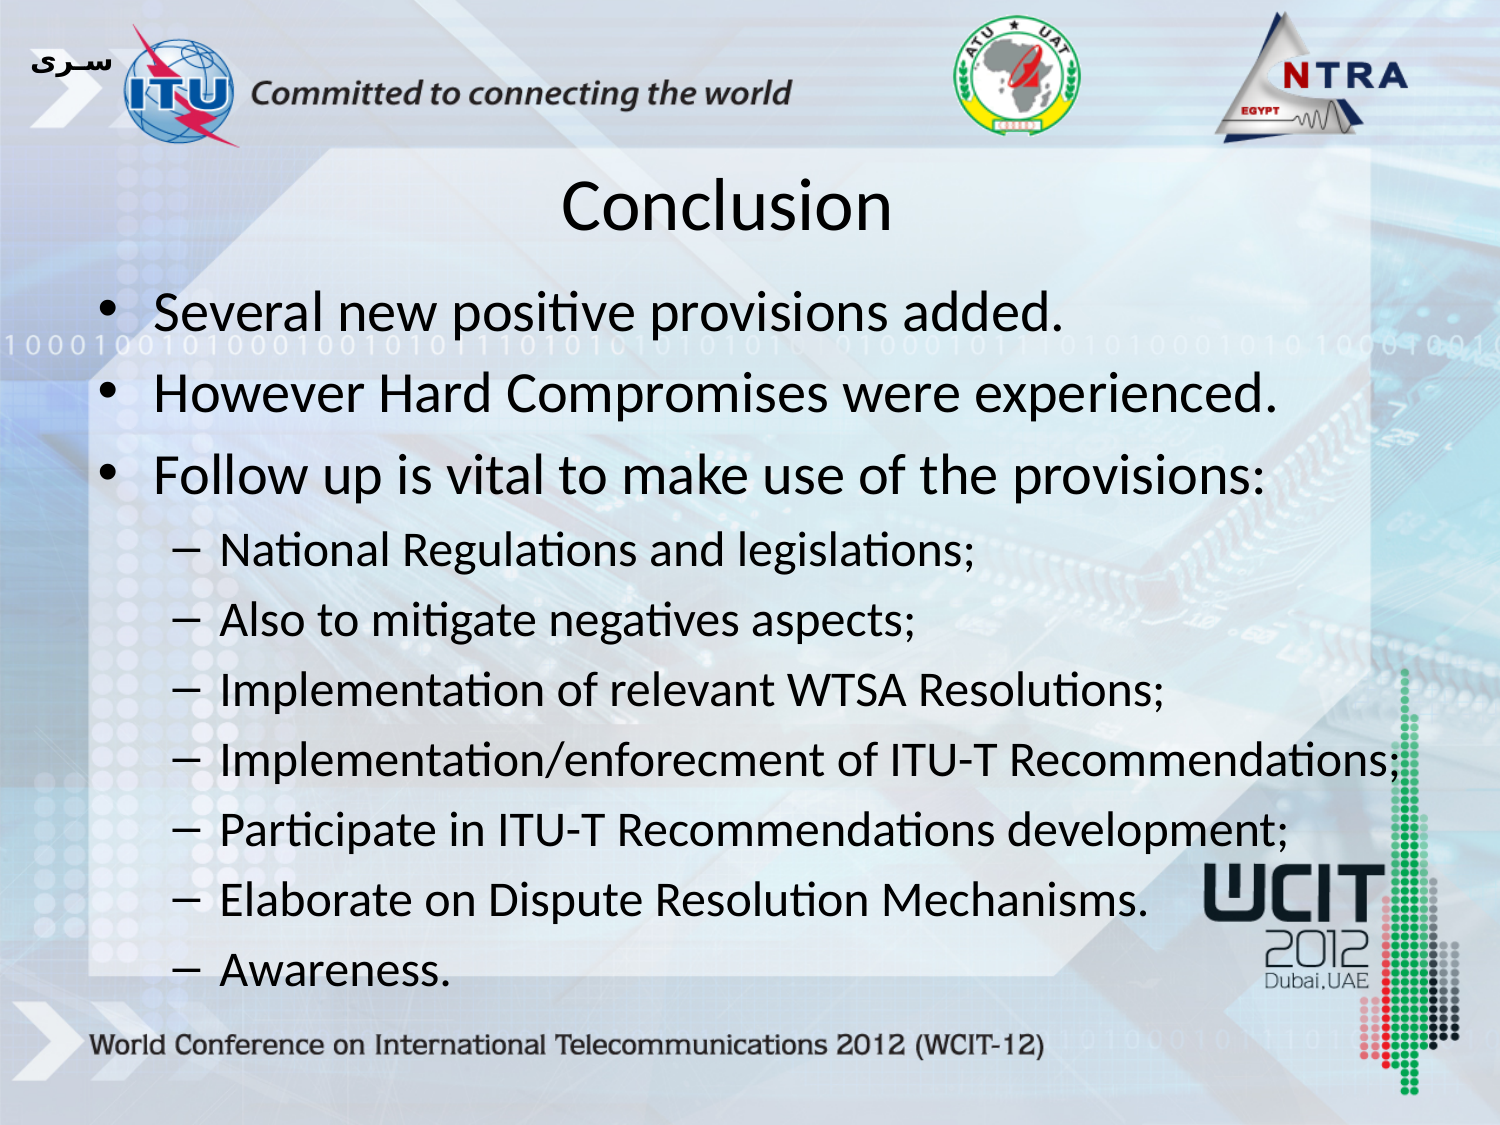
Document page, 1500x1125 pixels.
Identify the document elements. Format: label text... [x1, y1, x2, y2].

text_box سـرى [14, 33, 129, 84]
list Several new positive provisions added. However Hard Compromises were experienced. Follow up is vital to make use of the provisions: National Regulations and legislations; Also to mitigate negatives aspects; Implementation of relevant WTSA Resolutions; Implementation/enforecment of ITU-T Recommendations; Participate in ITU-T Recommendations development; Elaborate on Dispute Resolution Mechanisms. Awareness. [82, 265, 1425, 1033]
title Conclusion [233, 148, 1222, 253]
picture [0, 0, 1500, 1125]
